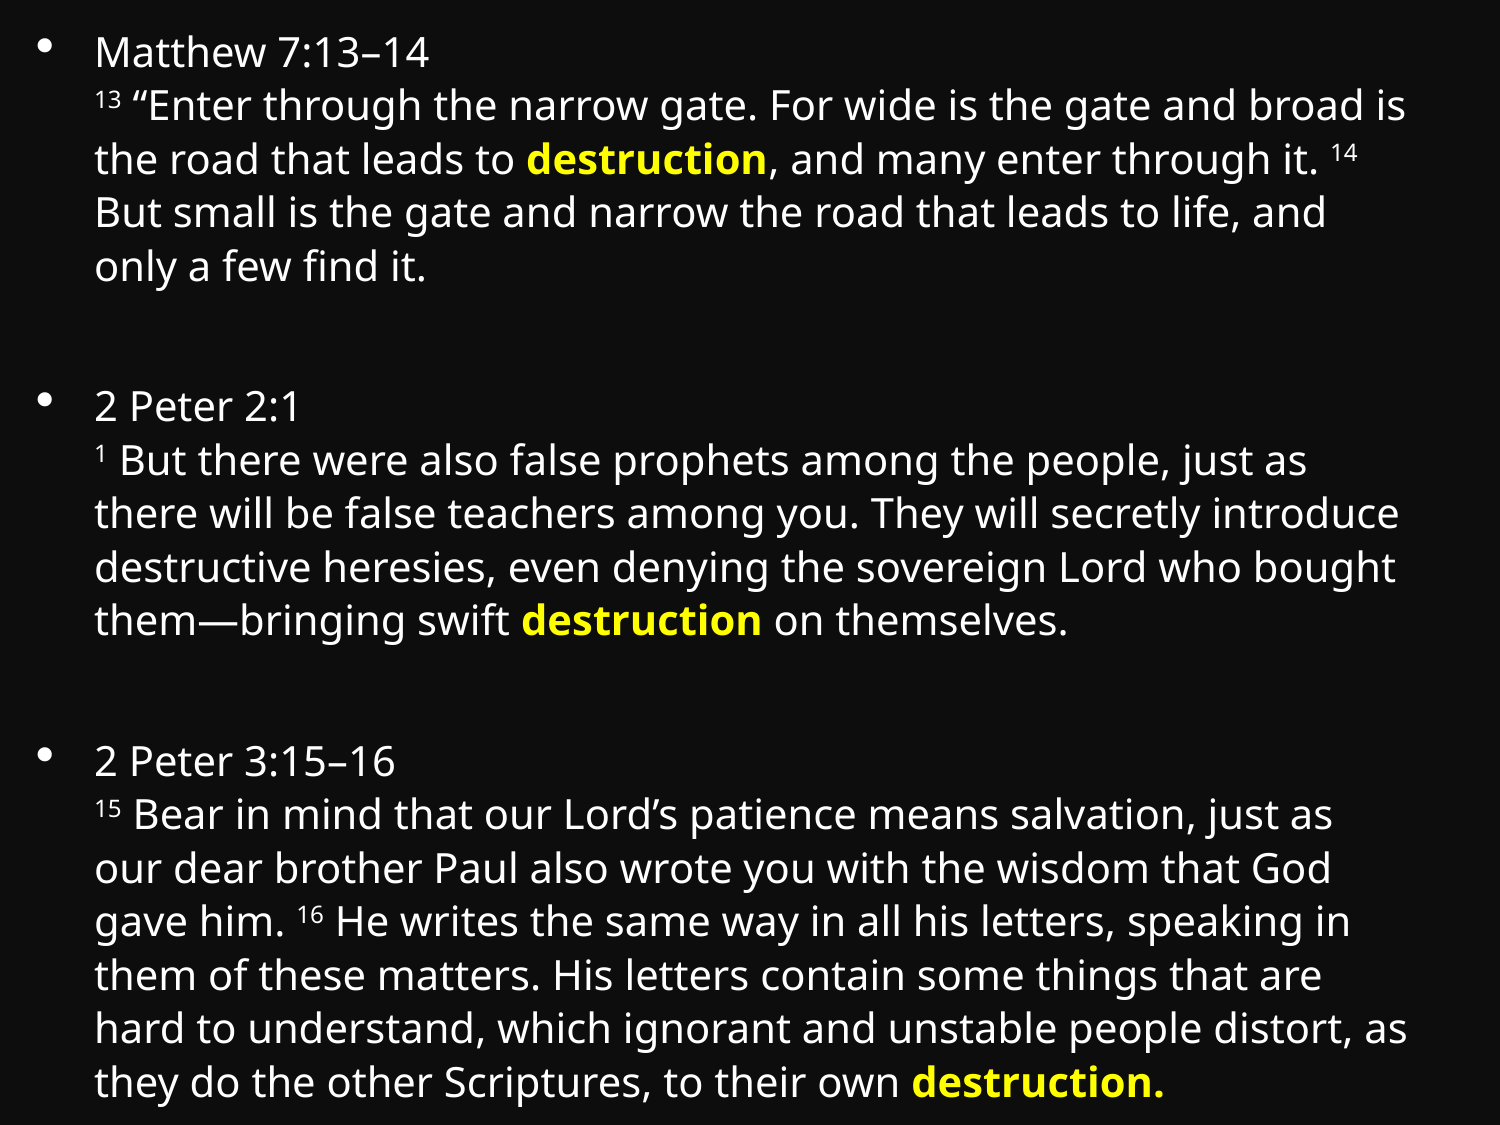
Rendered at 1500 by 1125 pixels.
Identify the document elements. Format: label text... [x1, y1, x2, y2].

text_box Matthew 7:13–14 13 “Enter through the narrow gate. For wide is the gate and broad is the road that leads to destruction, and many enter through it. 14 But small is the gate and narrow the road that leads to life, and only a few find it. 2 Peter 2:1 1 But there were also false prophets among the people, just as there will be false teachers among you. They will secretly introduce destructive heresies, even denying the sovereign Lord who bought them—bringing swift destruction on themselves. 2 Peter 3:15–16 15 Bear in mind that our Lord’s patience means salvation, just as our dear brother Paul also wrote you with the wisdom that God gave him. 16 He writes the same way in all his letters, speaking in them of these matters. His letters contain some things that are hard to understand, which ignorant and unstable people distort, as they do the other Scriptures, to their own destruction. [23, 14, 1426, 1113]
